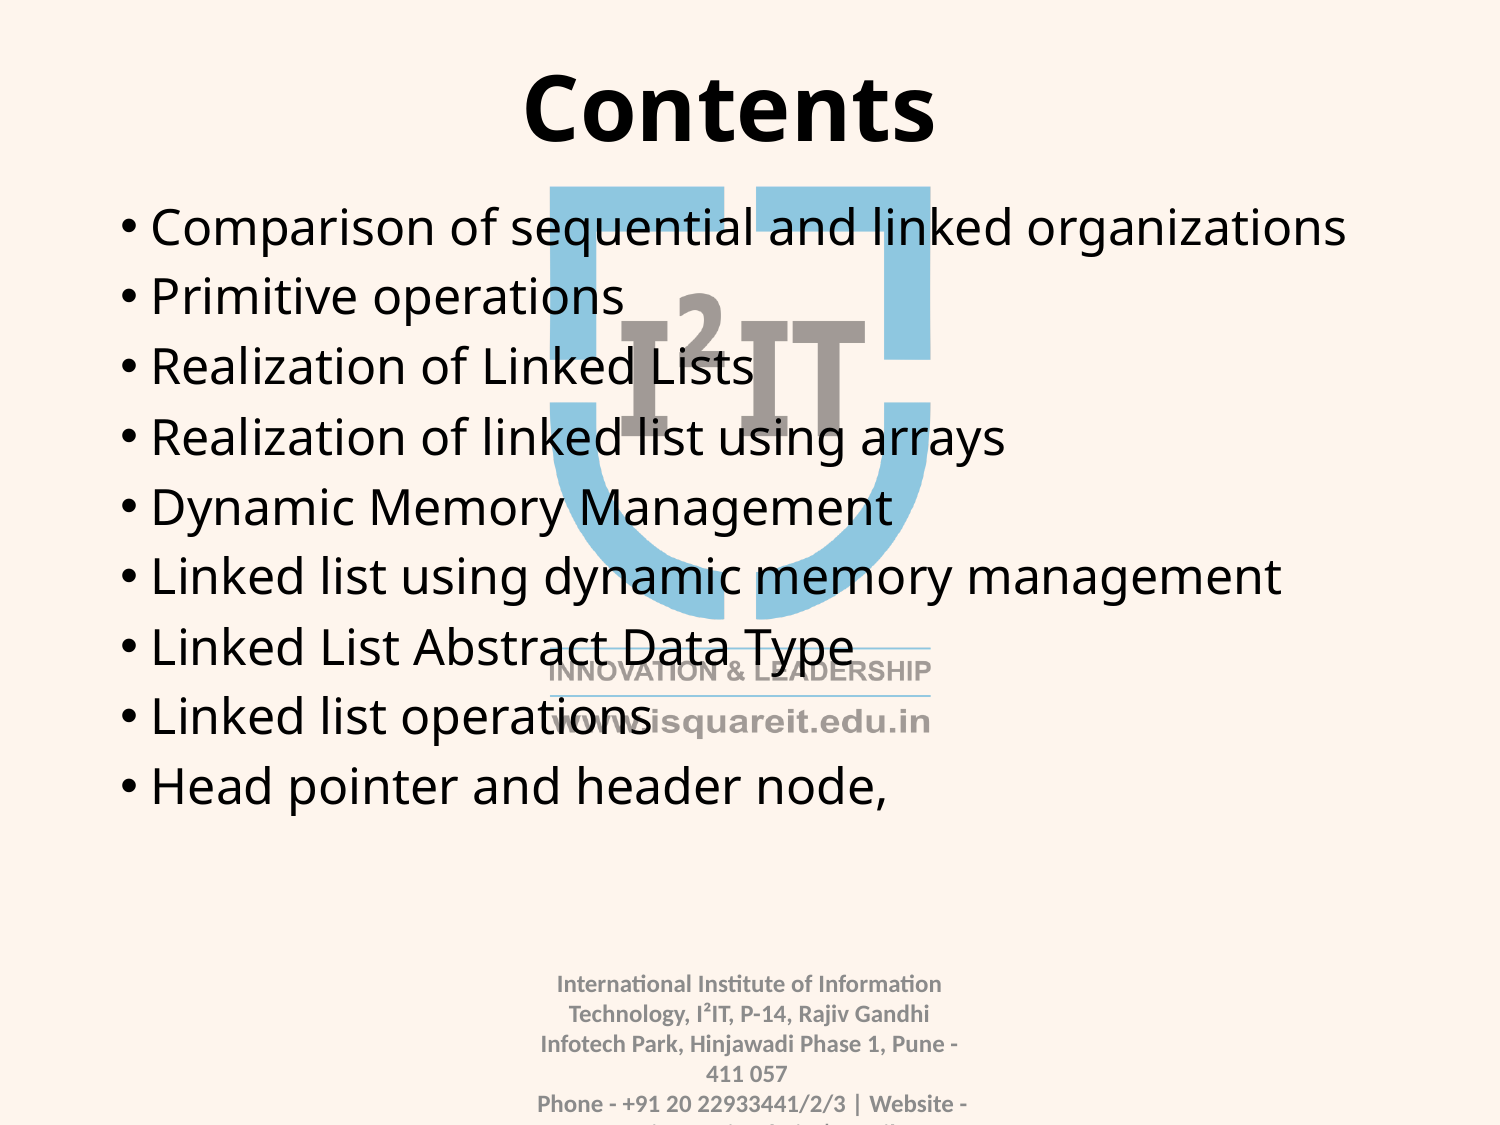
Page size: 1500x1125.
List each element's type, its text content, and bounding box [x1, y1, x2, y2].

picture [515, 163, 965, 762]
footer International Institute of Information Technology, I²IT, P-14, Rajiv Gandhi Infotech Park, Hinjawadi Phase 1, Pune - 411 057 Phone - +91 20 22933441/2/3 | Website - www.isquareit.edu.in | Email - info@isquareit.edu.in [512, 1042, 988, 1103]
title Contents [91, 21, 1367, 188]
subtitle Comparison of sequential and linked organizations Primitive operations Realization of Linked Lists Realization of linked list using arrays Dynamic Memory Management Linked list using dynamic memory management Linked List Abstract Data Type Linked list operations Head pointer and header node, [105, 187, 1466, 880]
